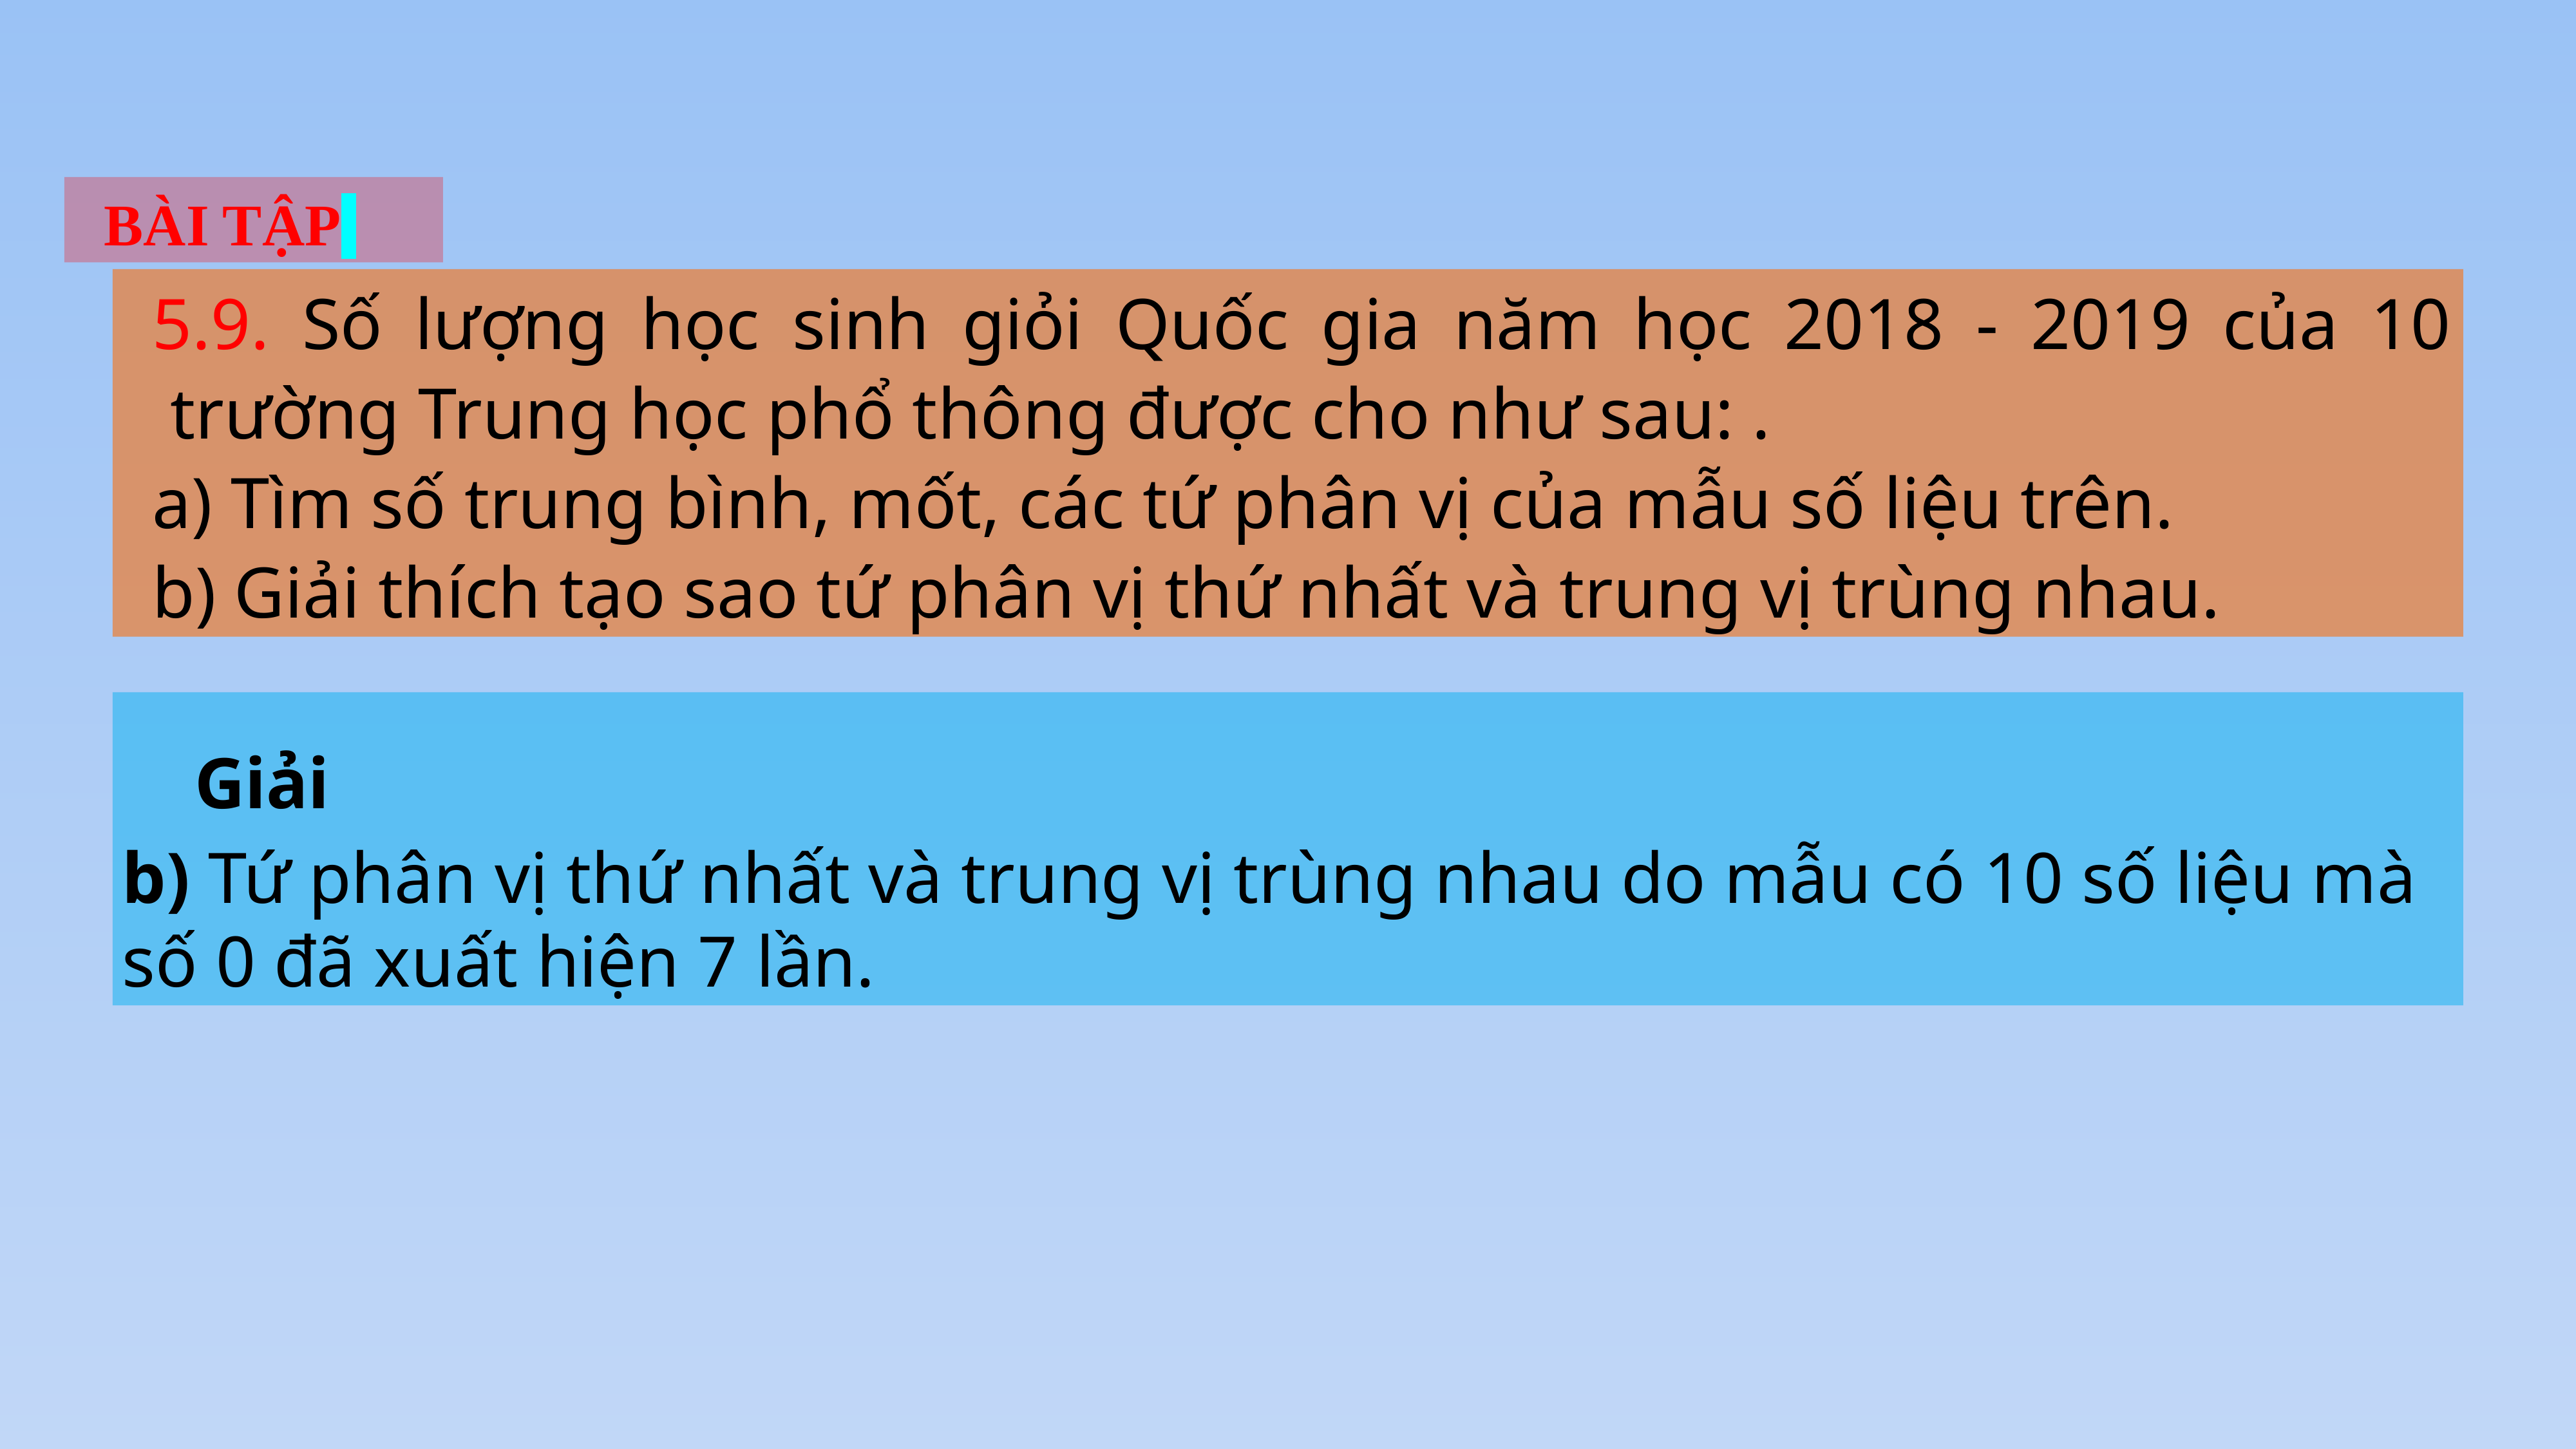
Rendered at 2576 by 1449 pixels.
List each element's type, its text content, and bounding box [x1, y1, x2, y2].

text_box Giải b) Tứ phân vị thứ nhất và trung vị trùng nhau do mẫu có 10 số liệu mà số 0 đã xuất hiện 7 lần. [112, 692, 2463, 1006]
text_box BÀI TẬP [64, 176, 443, 263]
